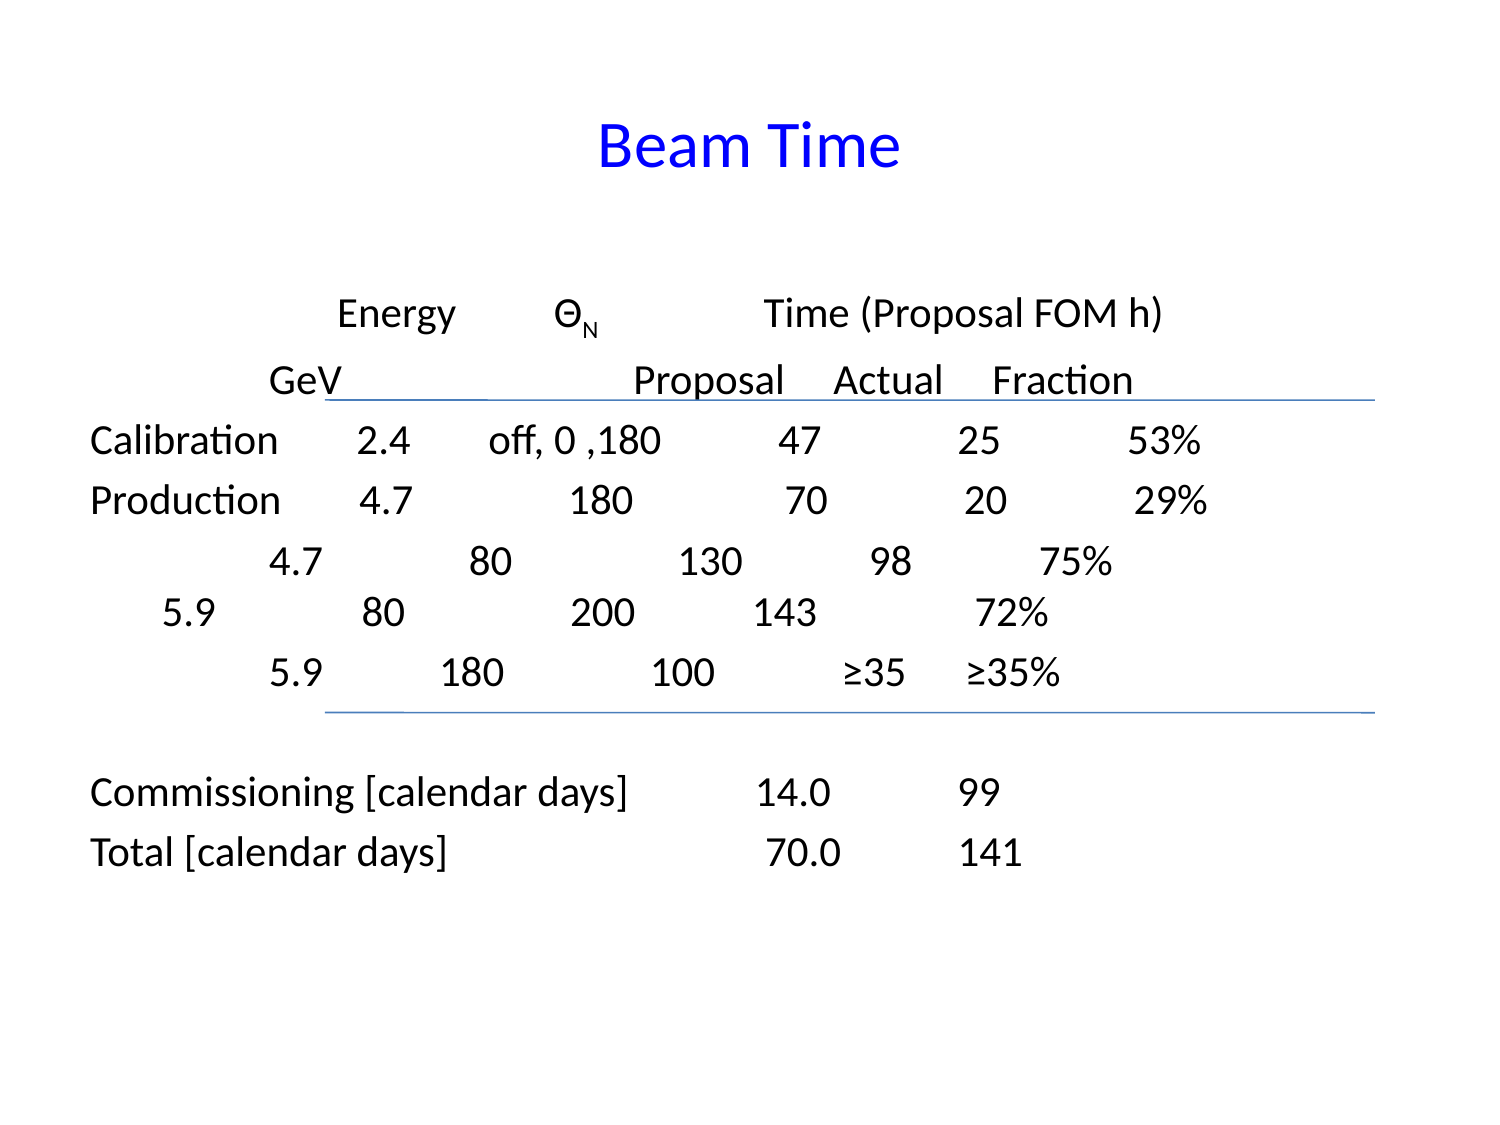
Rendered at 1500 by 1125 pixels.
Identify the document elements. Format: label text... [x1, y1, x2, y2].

list Energy ΘN Time (Proposal FOM h) GeV Proposal Actual Fraction Calibration 2.4 off, 0 ,180 47 25 53% Production 4.7 180 70 20 29% 4.7 80 130 98 75% 5.9 80 200 143 72% 5.9 180 100 ≥35 ≥35% Commissioning [calendar days] 14.0 99 Total [calendar days] 70.0 141 [75, 262, 1425, 1005]
title Beam Time [75, 87, 1425, 262]
